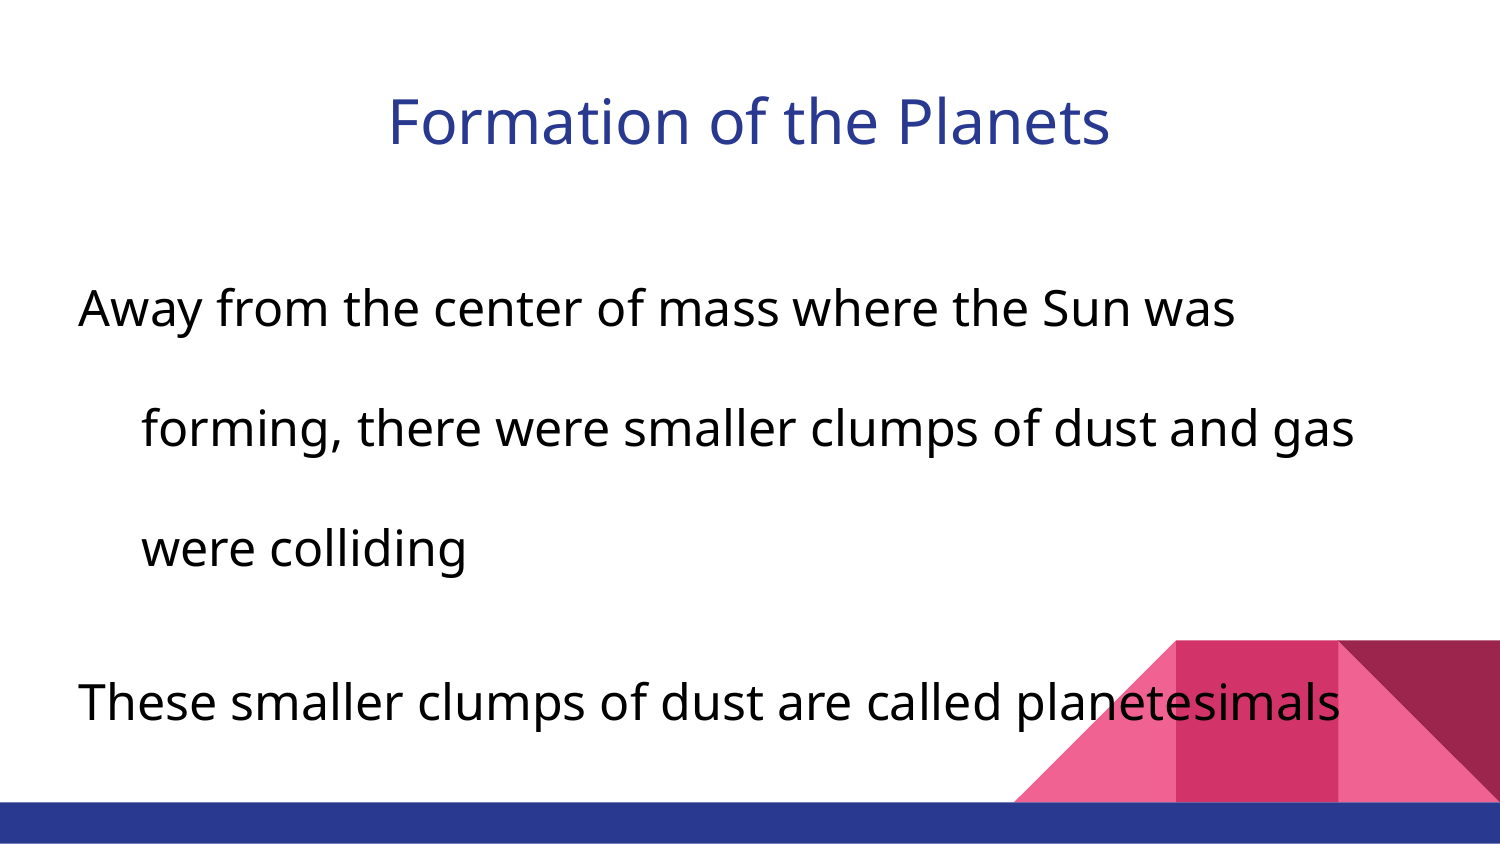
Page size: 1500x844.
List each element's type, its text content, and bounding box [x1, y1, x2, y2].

title Formation of the Planets [51, 67, 1449, 167]
list Away from the center of mass where the Sun was forming, there were smaller clumps of dust and gas were colliding These smaller clumps of dust are called planetesimals [51, 201, 1449, 750]
